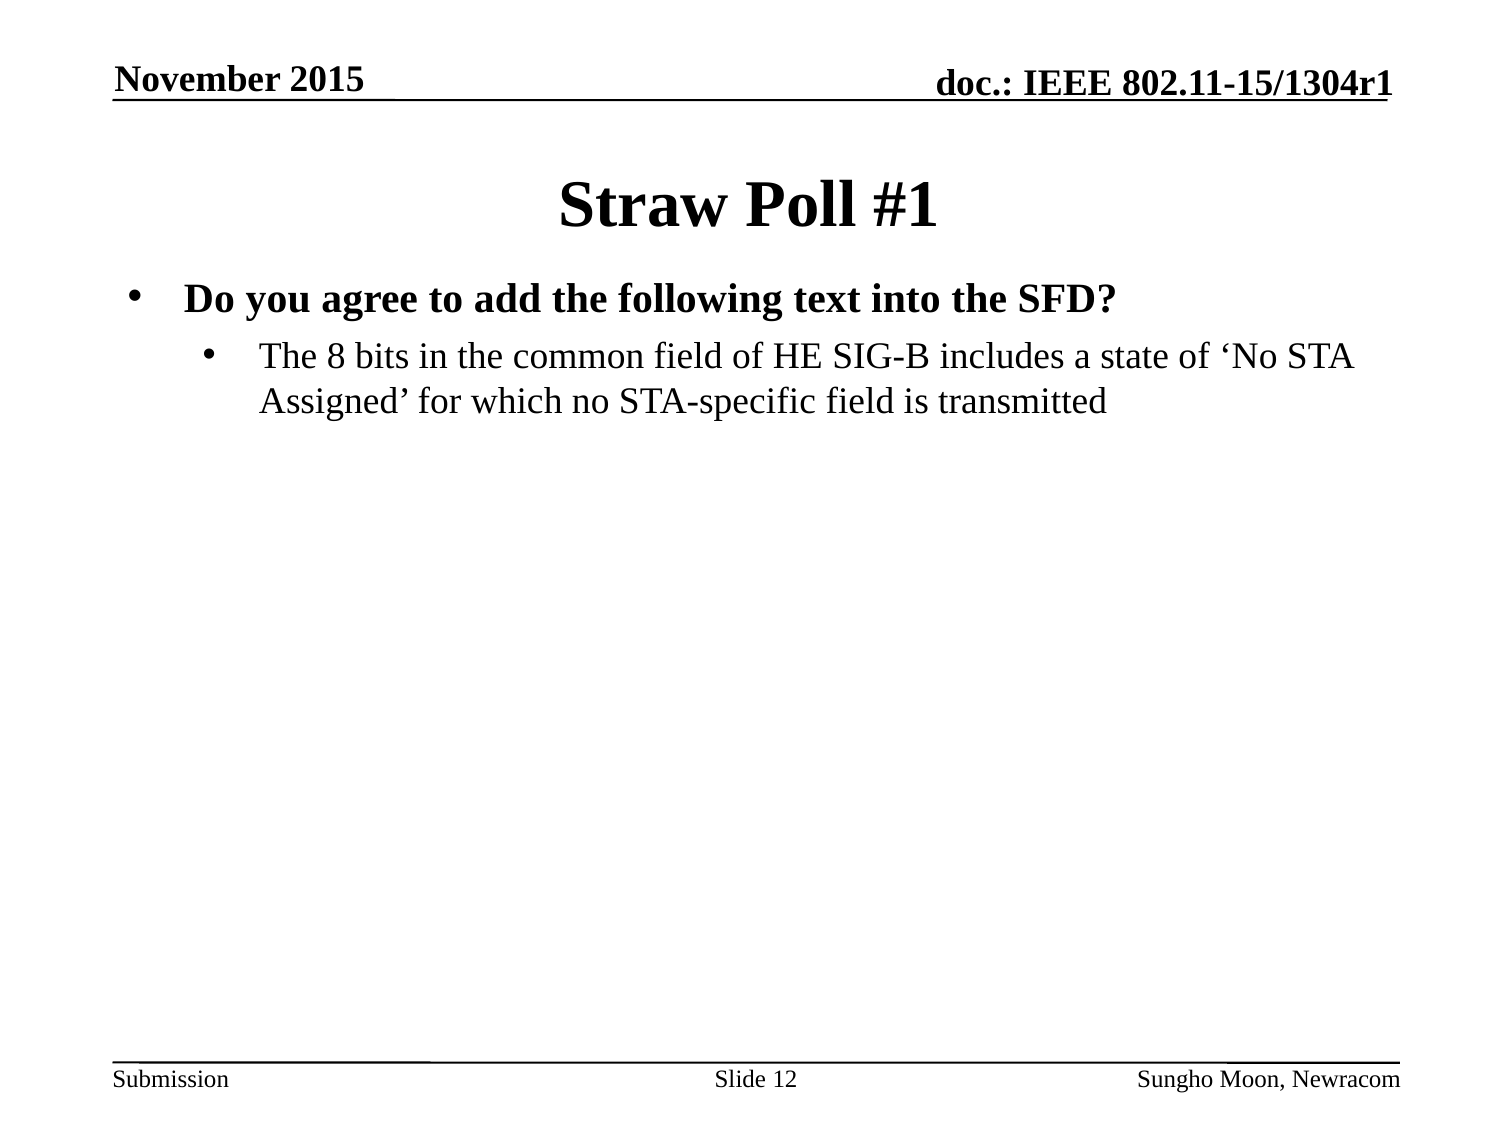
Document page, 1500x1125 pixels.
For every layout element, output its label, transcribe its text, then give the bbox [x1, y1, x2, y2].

footer Sungho Moon, Newracom [878, 1061, 1402, 1093]
list Do you agree to add the following text into the SFD? The 8 bits in the common field of HE SIG-B includes a state of ‘No STA Assigned’ for which no STA-specific field is transmitted [112, 262, 1388, 938]
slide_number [114, 54, 423, 100]
title Straw Poll #1 [112, 112, 1388, 262]
slide_number Slide 12 [712, 1061, 800, 1123]
